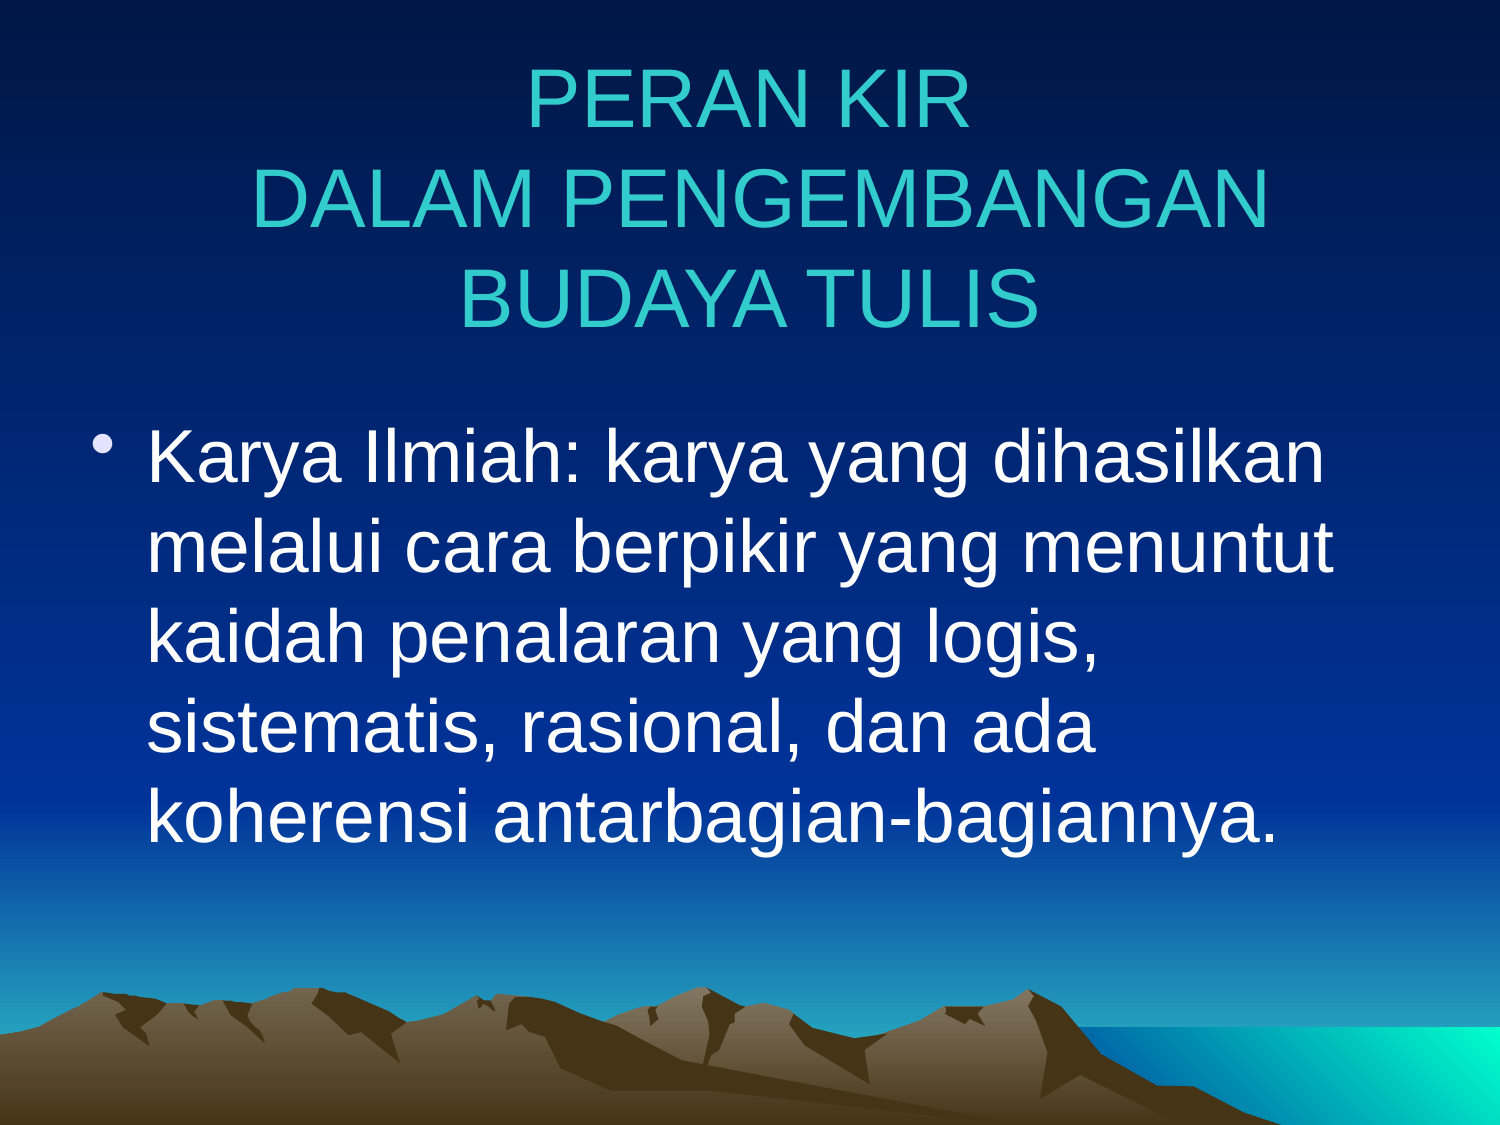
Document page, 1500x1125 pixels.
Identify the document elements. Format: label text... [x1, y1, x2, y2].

list Karya Ilmiah: karya yang dihasilkan melalui cara berpikir yang menuntut kaidah penalaran yang logis, sistematis, rasional, dan ada koherensi antarbagian-bagiannya. [74, 399, 1426, 1076]
title PERAN KIR DALAM PENGEMBANGAN BUDAYA TULIS [74, 99, 1426, 288]
